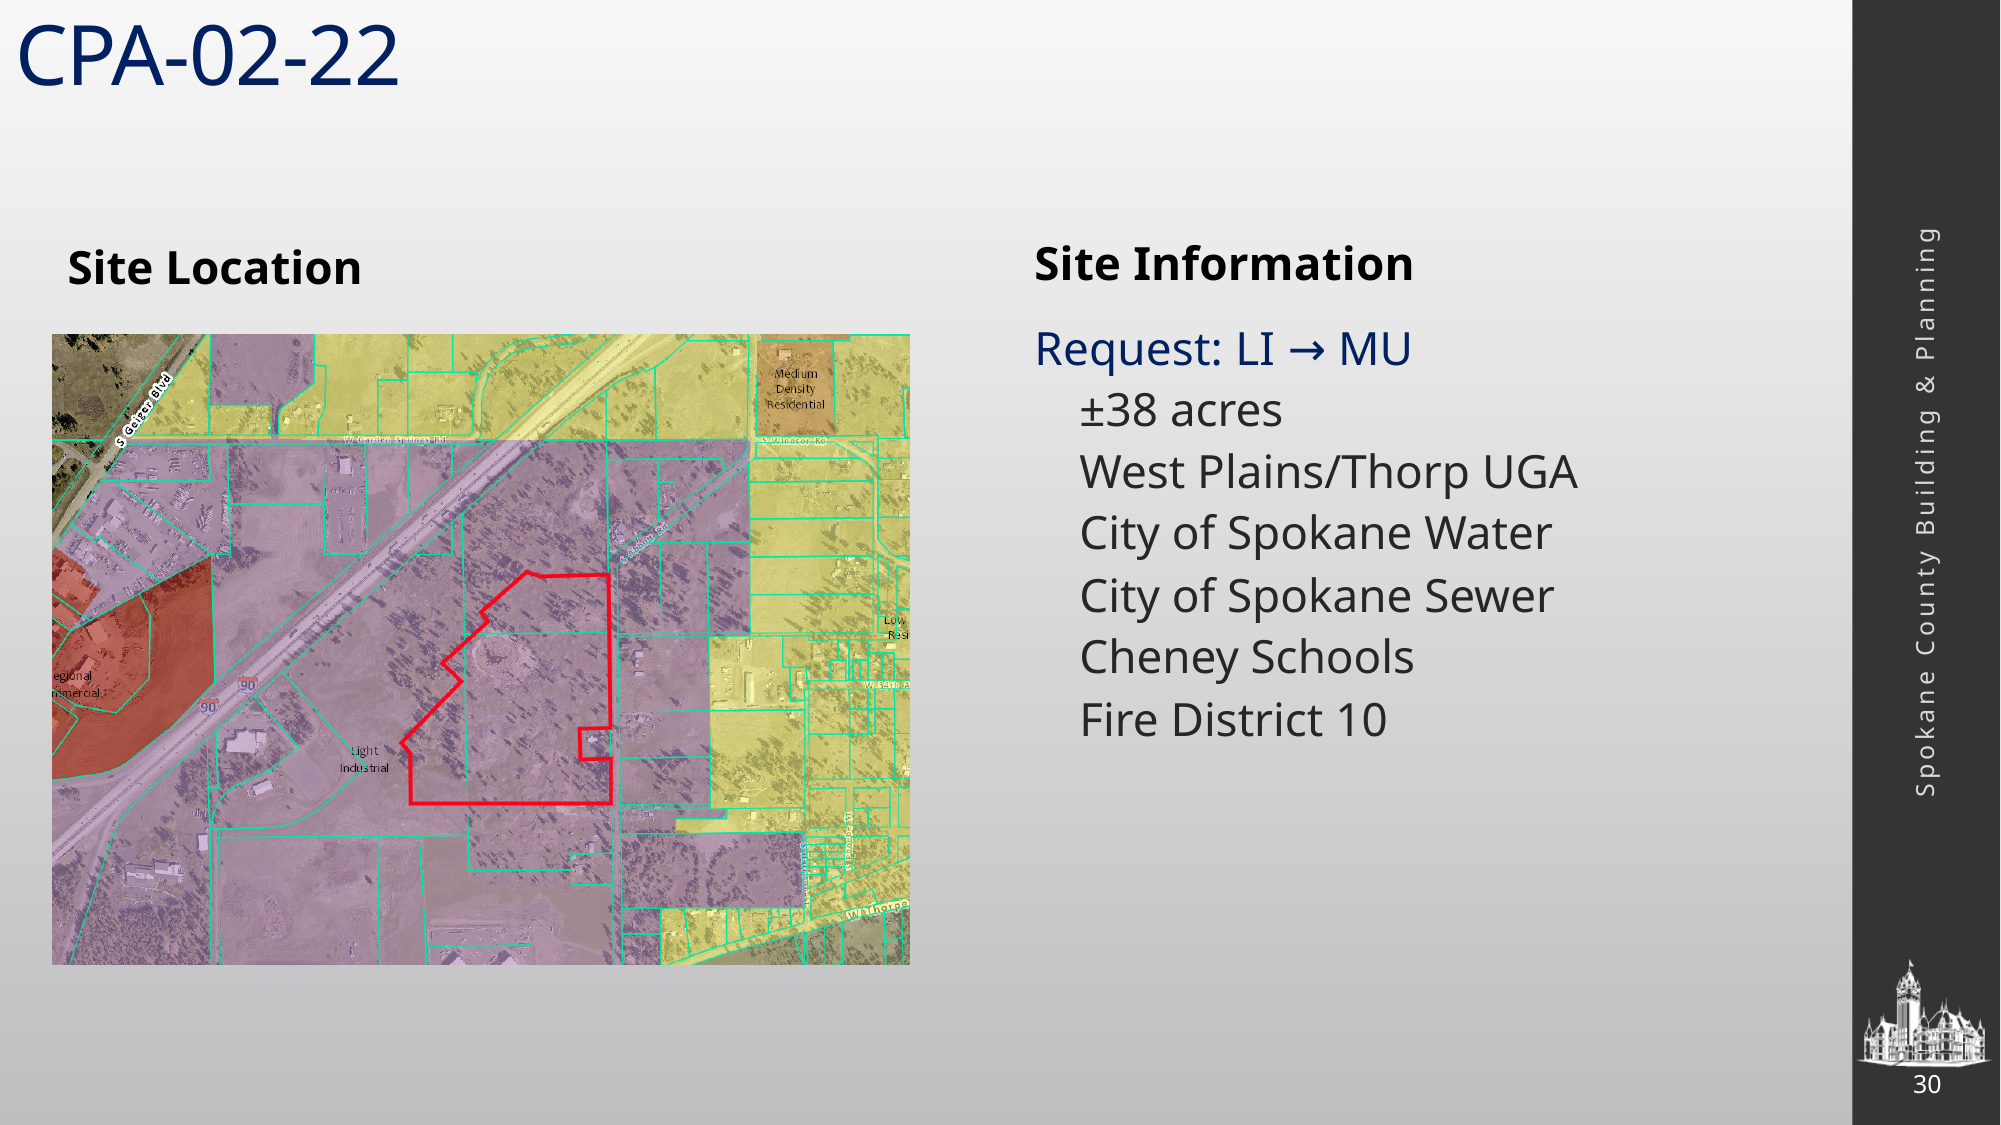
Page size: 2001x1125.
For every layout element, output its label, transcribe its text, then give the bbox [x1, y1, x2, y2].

title CPA-02-22 [0, 2, 1590, 112]
text_box Site Information Request: LI → MU ±38 acres West Plains/Thorp UGA City of Spokane Water City of Spokane Sewer Cheney Schools Fire District 10 [1019, 231, 1836, 1069]
picture [52, 334, 910, 965]
slide_number 30 [1852, 1012, 2000, 1110]
text_box Site Location [52, 231, 900, 301]
picture [1856, 958, 1993, 1069]
text_box Spokane County Building & Planning [1901, 213, 1947, 813]
